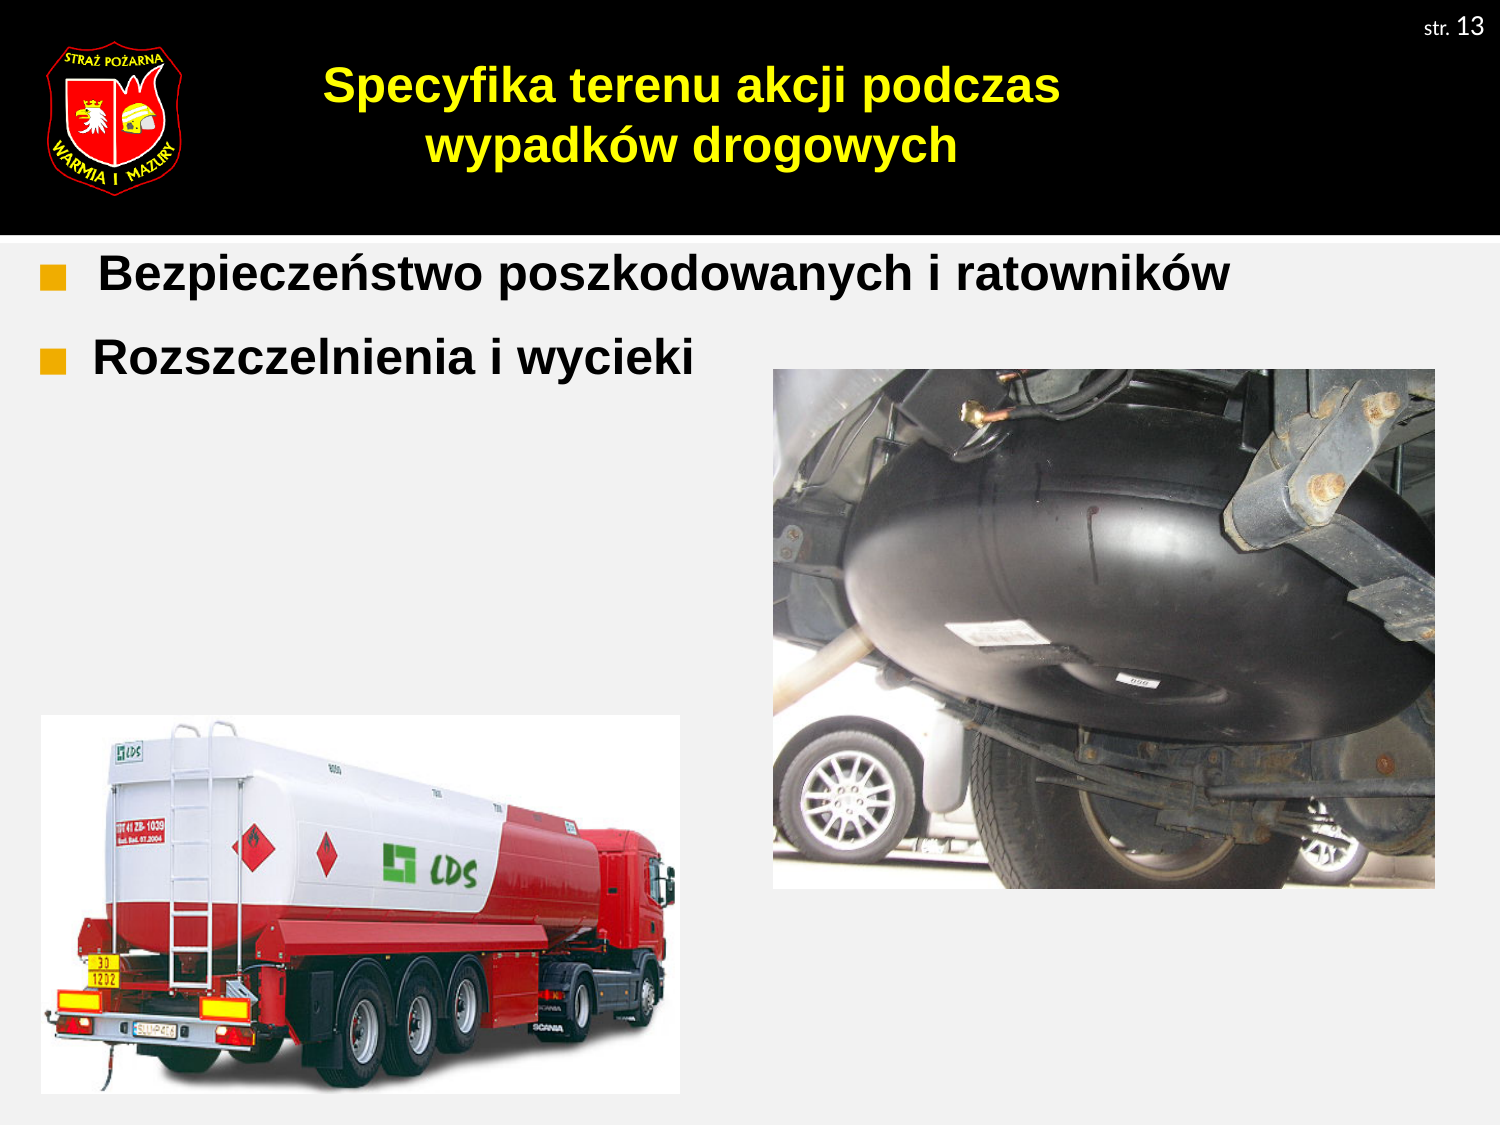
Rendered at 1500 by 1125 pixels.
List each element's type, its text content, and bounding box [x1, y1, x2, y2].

picture [41, 715, 680, 1095]
slide_number str. 13 [1404, 0, 1500, 41]
text_box Specyfika terenu akcji podczas wypadków drogowych [265, 45, 1119, 181]
list Bezpieczeństwo poszkodowanych i ratowników Rozszczelnienia i wycieki [0, 231, 1500, 1125]
picture [46, 41, 182, 196]
picture [772, 369, 1435, 889]
